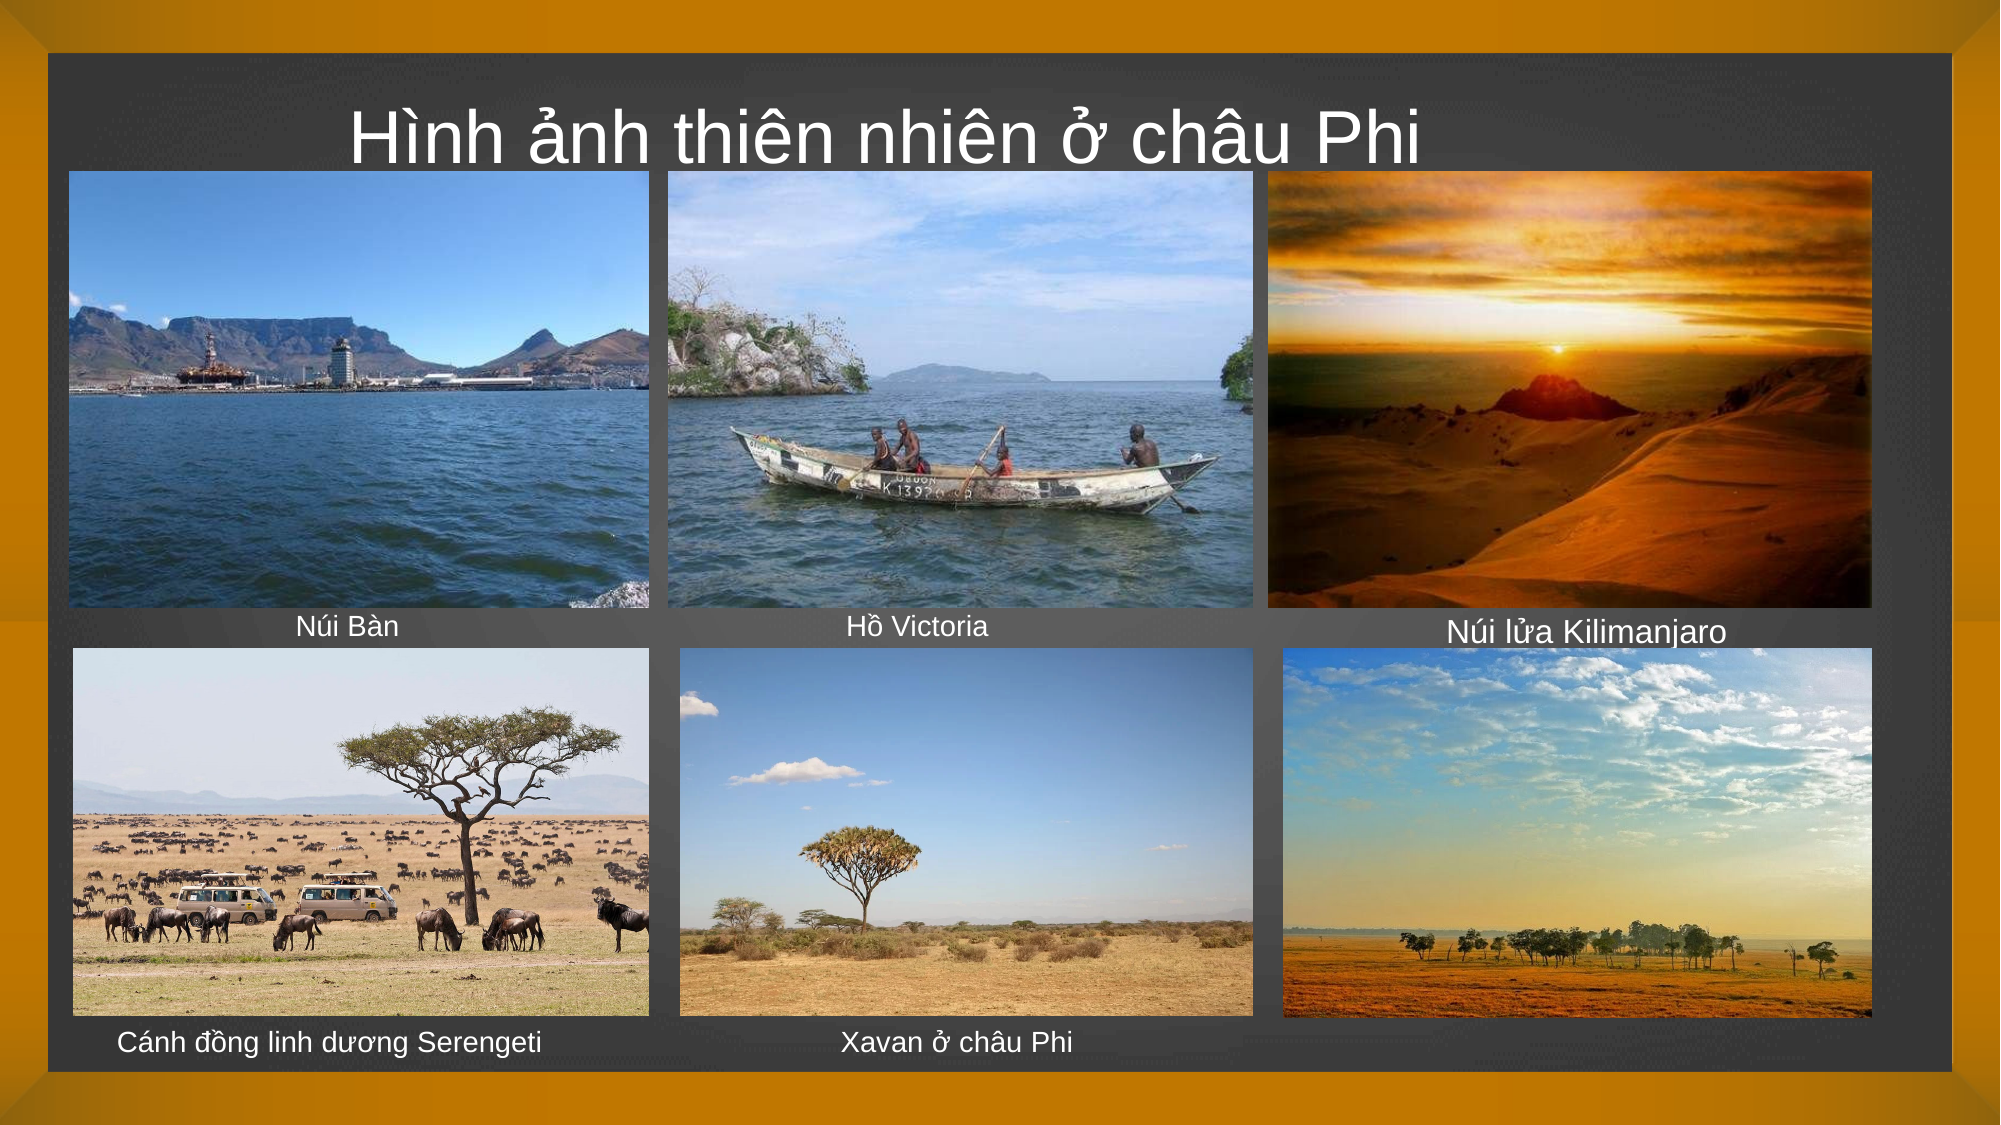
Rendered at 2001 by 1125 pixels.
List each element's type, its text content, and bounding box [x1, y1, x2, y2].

text_box Núi Bàn [28, 595, 598, 651]
text_box Hình ảnh thiên nhiên ở châu Phi [165, 80, 1606, 186]
text_box Hồ Victoria [598, 595, 1237, 651]
text_box Núi lửa Kilimanjaro [1267, 597, 1906, 658]
picture [0, 0, 2000, 1125]
text_box Xavan ở châu Phi [693, 1025, 1221, 1066]
text_box Cánh đồng linh dương Serengeti [10, 1010, 649, 1066]
